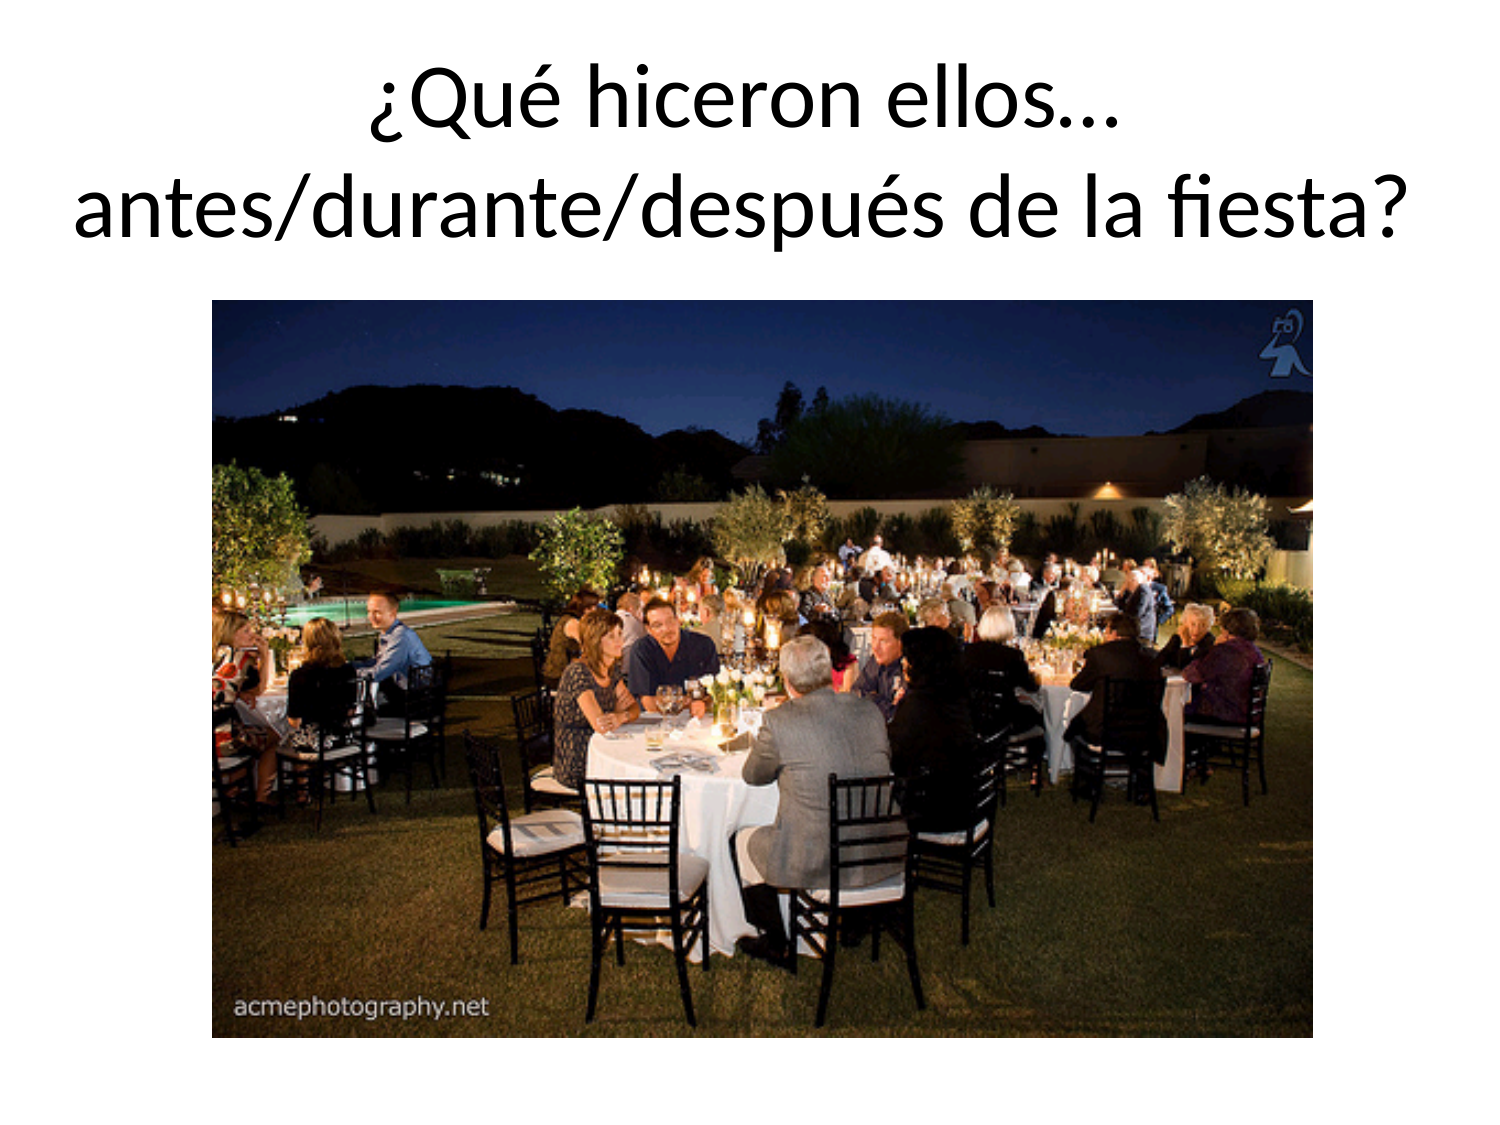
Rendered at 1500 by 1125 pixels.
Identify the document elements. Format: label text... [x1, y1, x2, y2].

title ¿Qué hiceron ellos… antes/durante/después de la fiesta? [0, 24, 1488, 267]
picture [212, 300, 1313, 1038]
